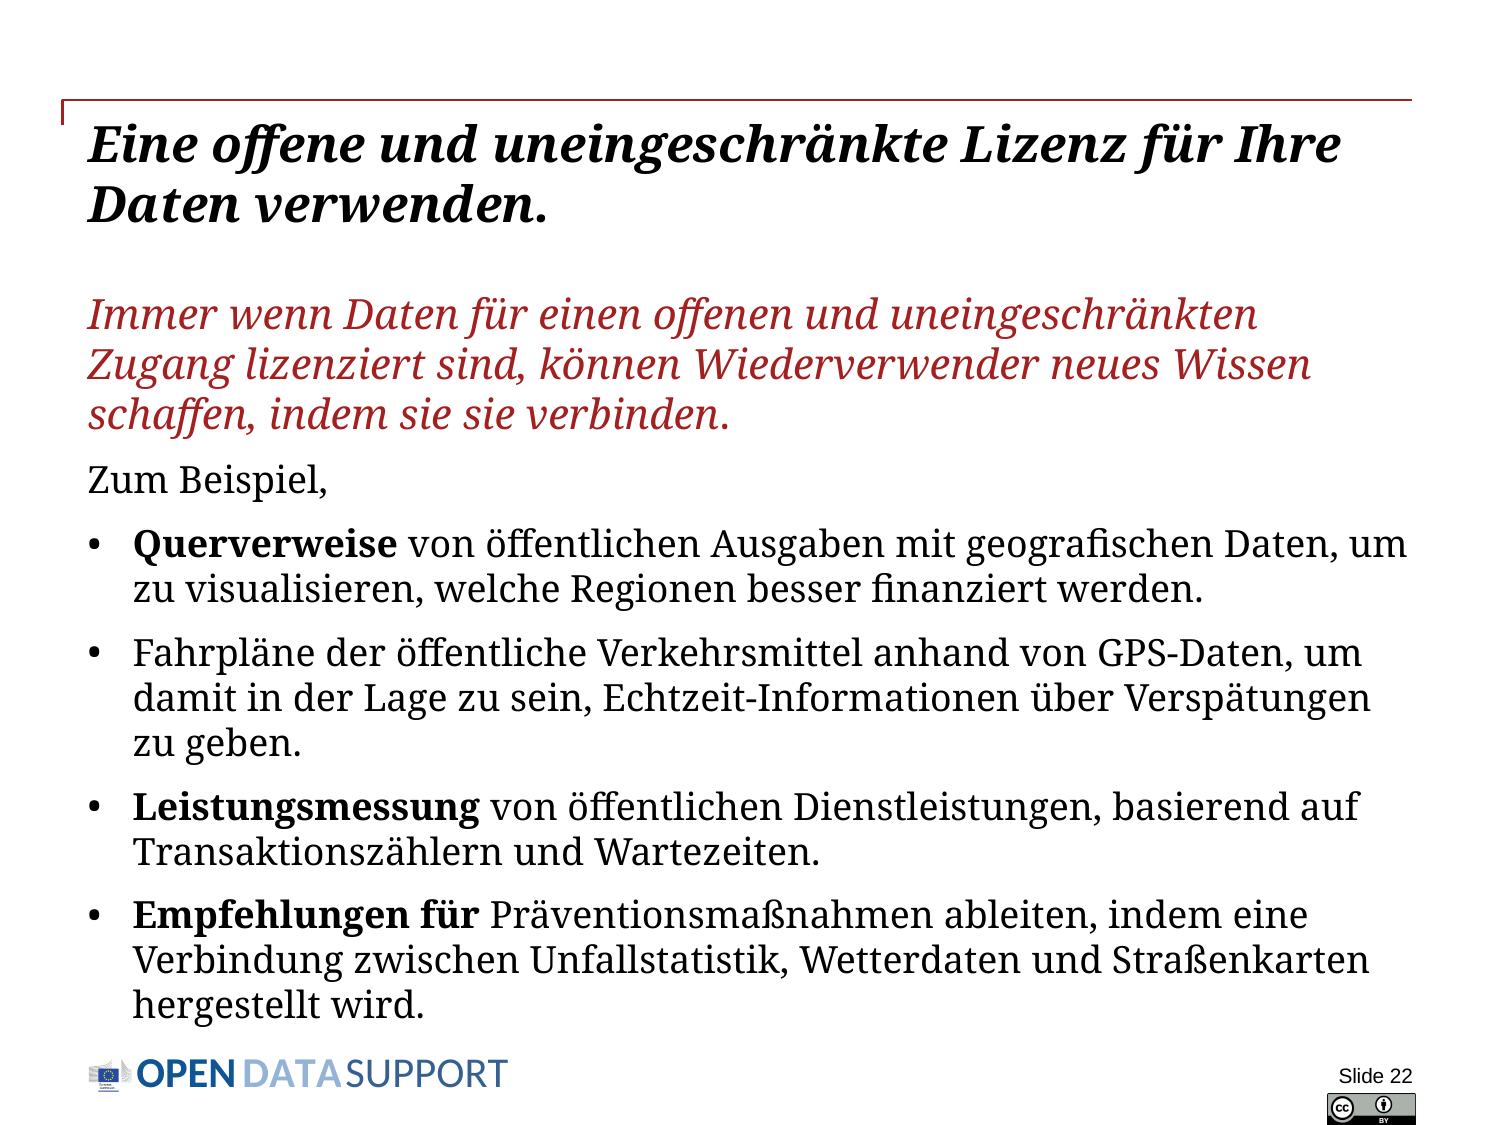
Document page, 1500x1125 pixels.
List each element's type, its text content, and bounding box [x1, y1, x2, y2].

slide_number Slide 22 [1162, 1062, 1413, 1088]
list Immer wenn Daten für einen offenen und uneingeschränkten Zugang lizenziert sind, können Wiederverwender neues Wissen schaffen, indem sie sie verbinden. Zum Beispiel, Querverweise von öffentlichen Ausgaben mit geografischen Daten, um zu visualisieren, welche Regionen besser finanziert werden. Fahrpläne der öffentliche Verkehrsmittel anhand von GPS-Daten, um damit in der Lage zu sein, Echtzeit-Informationen über Verspätungen zu geben. Leistungsmessung von öffentlichen Dienstleistungen, basierend auf Transaktionszählern und Wartezeiten. Empfehlungen für Präventionsmaßnahmen ableiten, indem eine Verbindung zwischen Unfallstatistik, Wetterdaten und Straßenkarten hergestellt wird. [87, 287, 1413, 1013]
picture [1327, 1093, 1416, 1125]
title Eine offene und uneingeschränkte Lizenz für Ihre Daten verwenden. [88, 112, 1413, 263]
